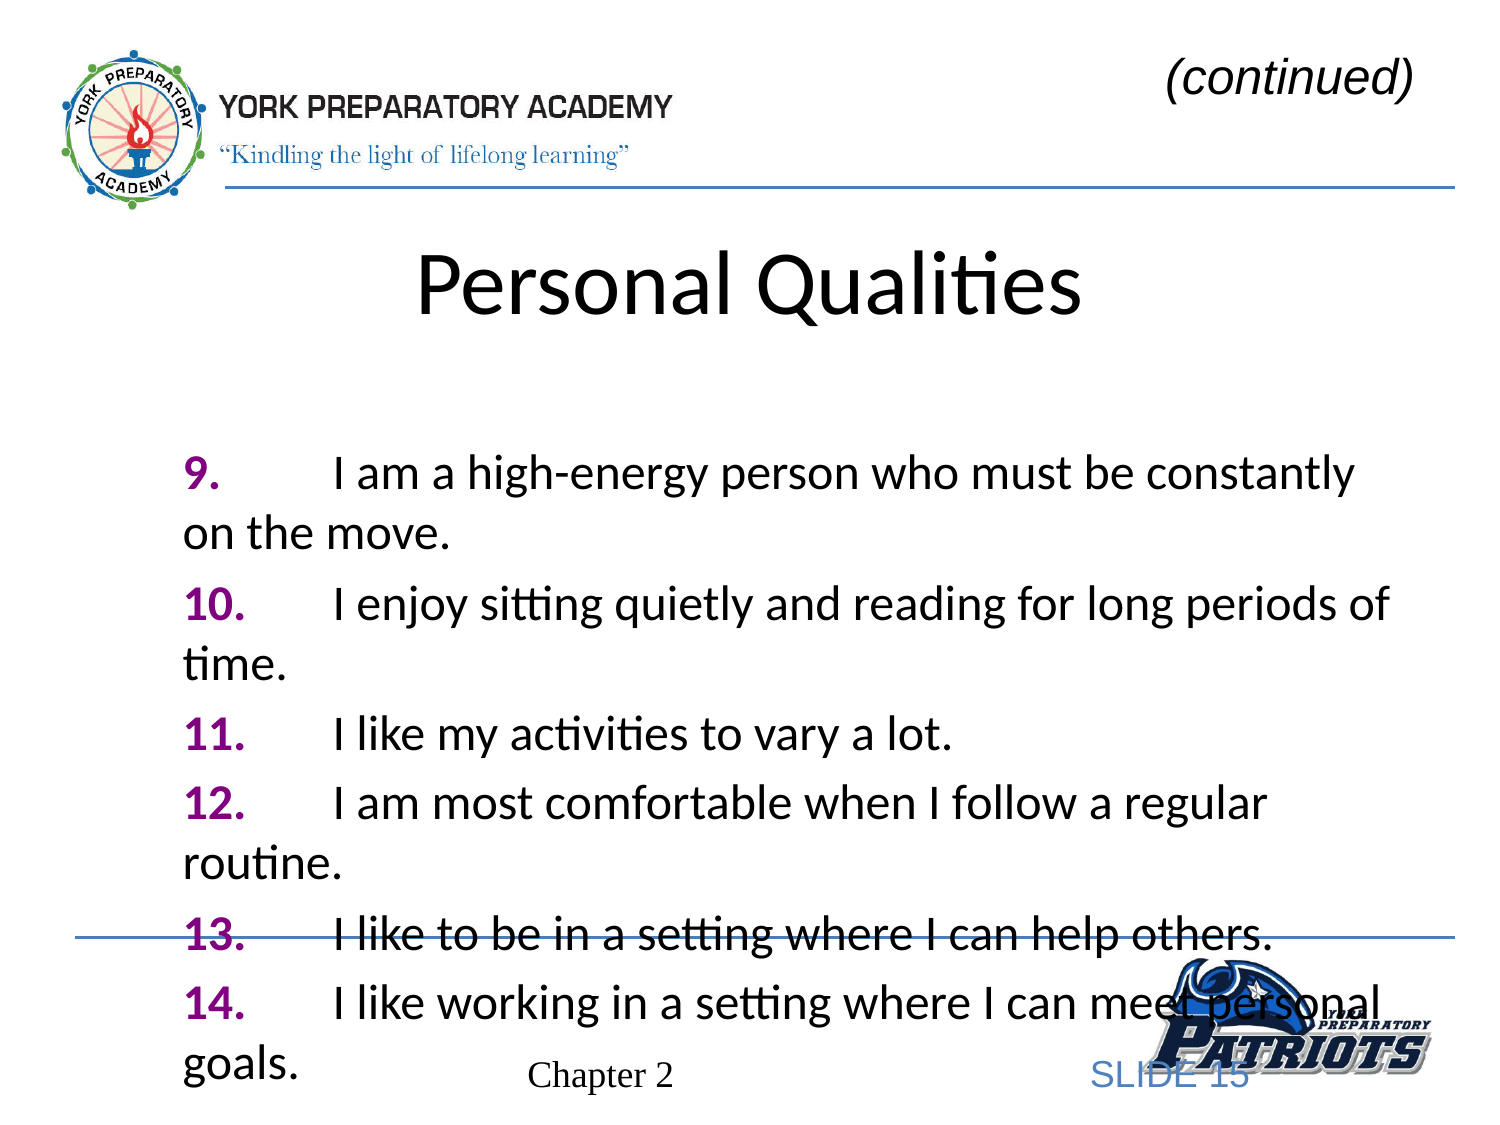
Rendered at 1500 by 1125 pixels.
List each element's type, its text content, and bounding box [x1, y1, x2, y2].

list 9. I am a high-energy person who must be constantly on the move. 10. I enjoy sitting quietly and reading for long periods of time. 11. I like my activities to vary a lot. 12. I am most comfortable when I follow a regular routine. 13. I like to be in a setting where I can help others. 14. I like working in a setting where I can meet personal goals. [75, 432, 1425, 1125]
picture [37, 24, 707, 216]
text_box (continued) [1150, 37, 1431, 113]
picture [1425, 958, 1432, 1088]
title Personal Qualities [75, 215, 1425, 403]
